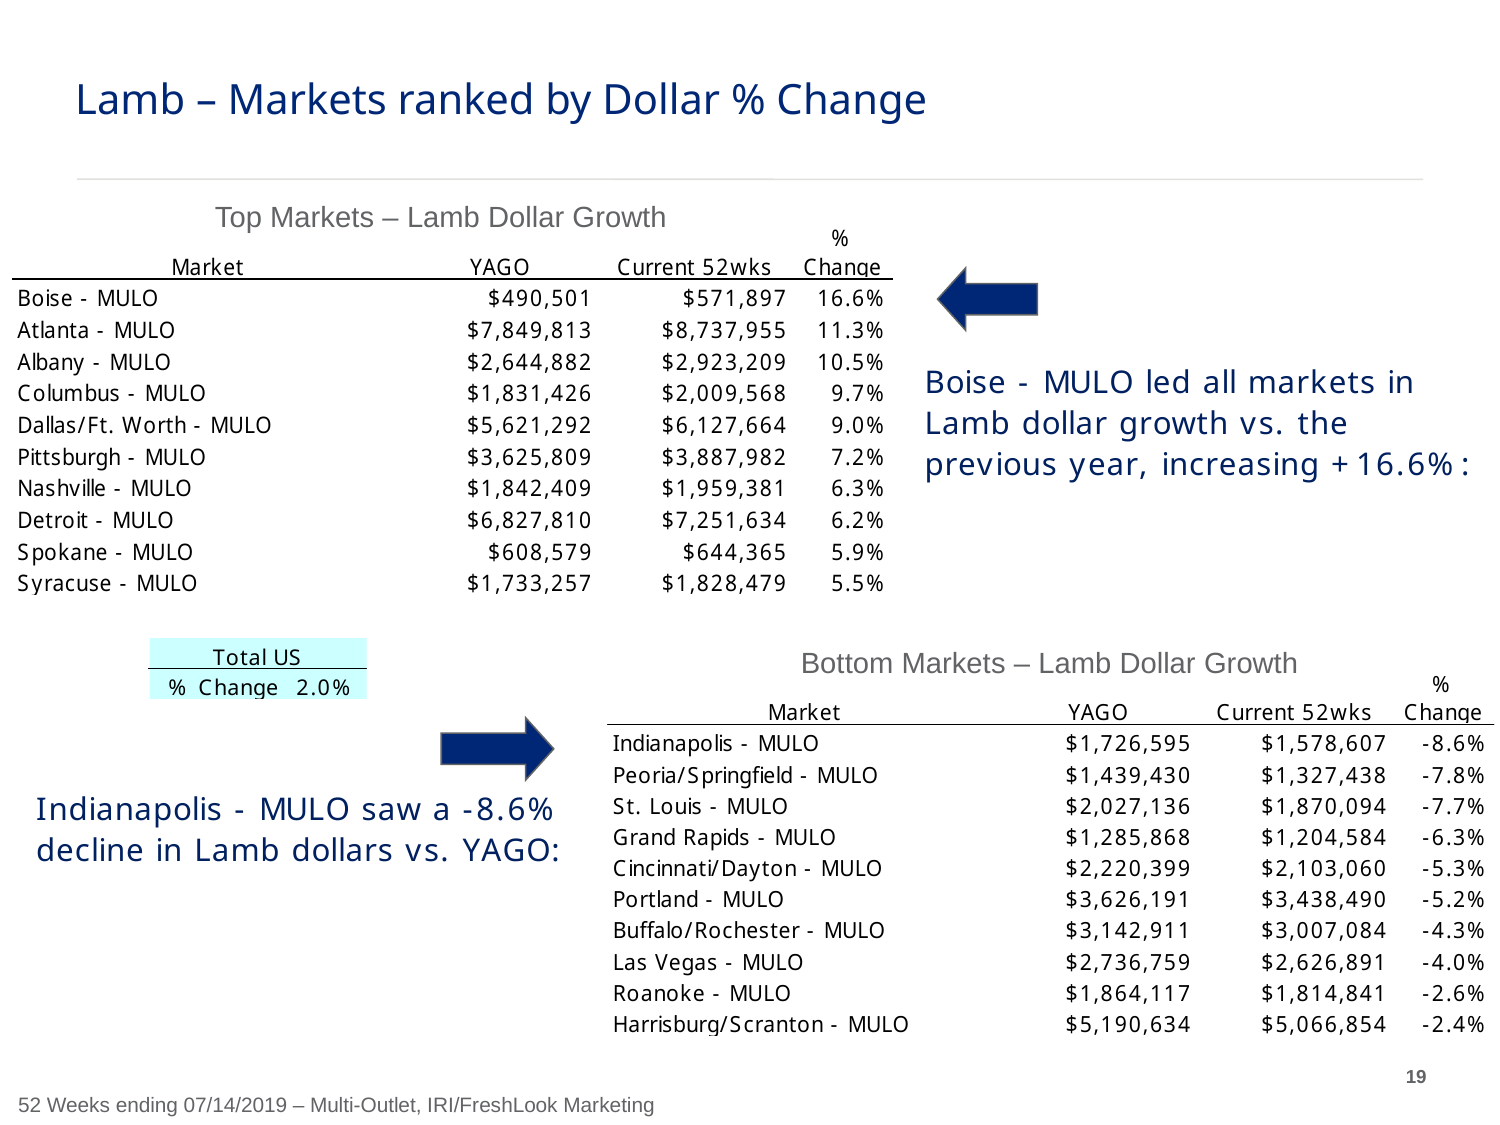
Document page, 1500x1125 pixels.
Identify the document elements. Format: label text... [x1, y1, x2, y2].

picture [147, 637, 369, 700]
text_box Top Markets – Lamb Dollar Growth [200, 191, 683, 219]
picture [917, 338, 1483, 506]
picture [11, 220, 895, 597]
text_box [441, 717, 554, 781]
text_box [937, 267, 1038, 331]
text_box 52 Weeks ending 07/14/2019 – Multi-Outlet, IRI/FreshLook Marketing [3, 1084, 670, 1125]
picture [606, 666, 1496, 1038]
text_box Lamb – Markets ranked by Dollar % Change [74, 46, 1425, 150]
text_box Bottom Markets – Lamb Dollar Growth [786, 637, 1314, 665]
picture [29, 785, 594, 870]
